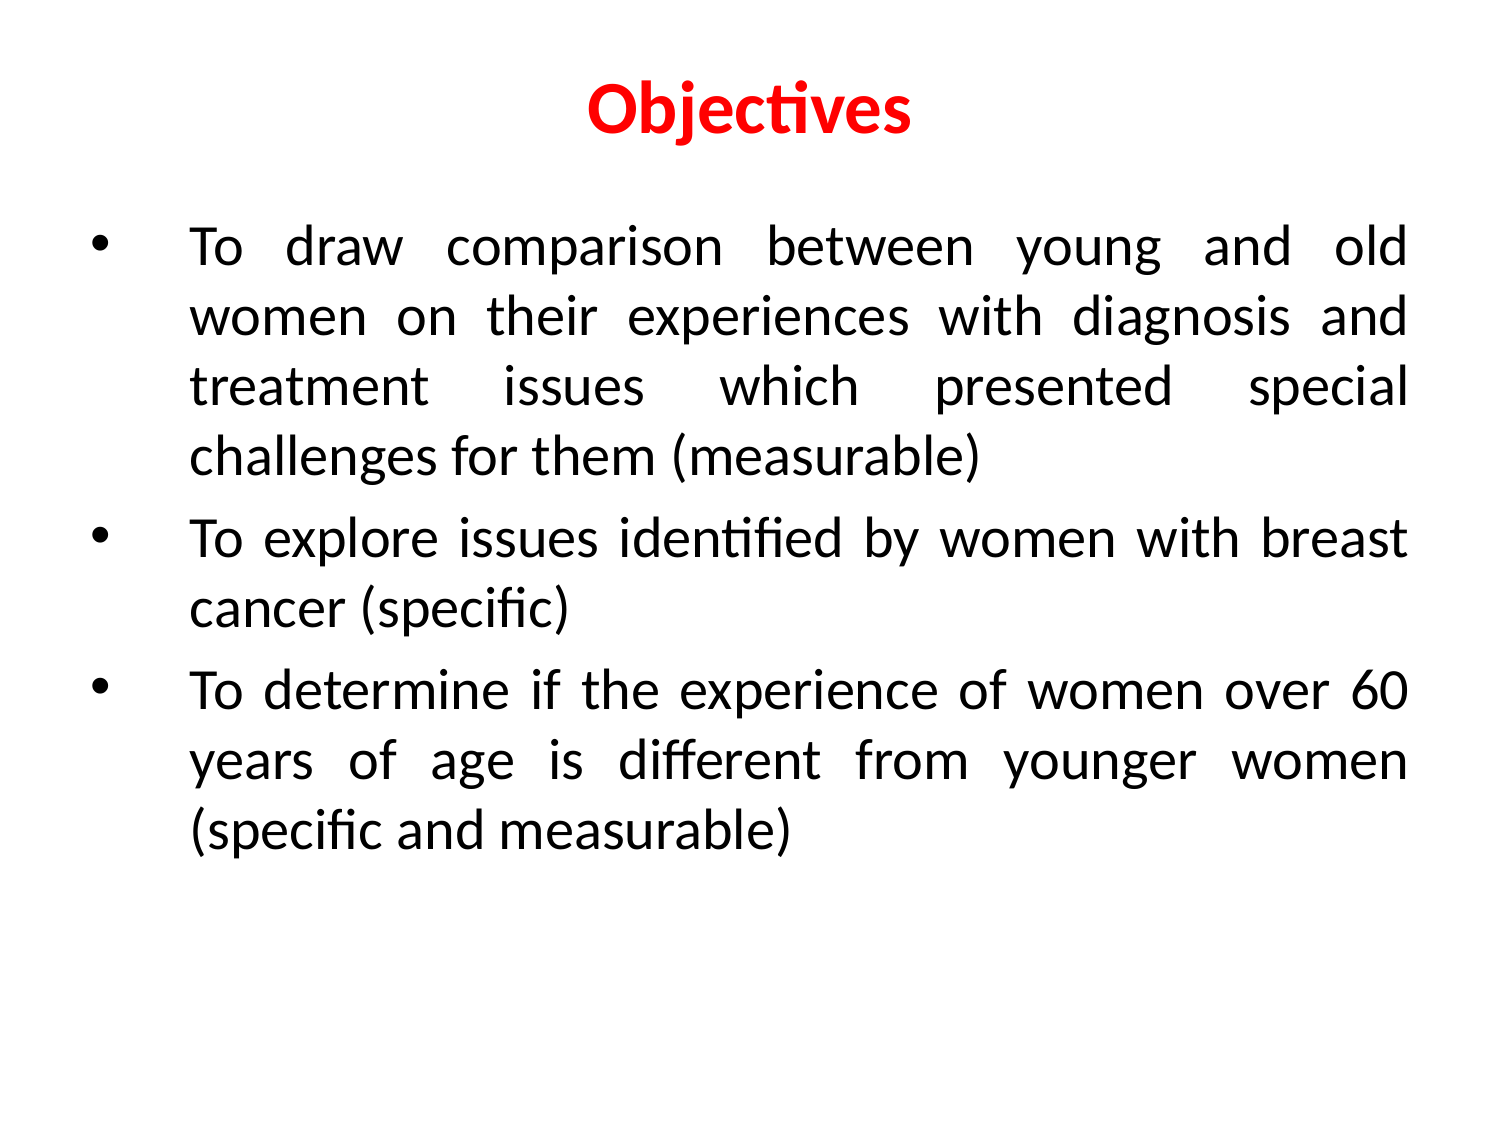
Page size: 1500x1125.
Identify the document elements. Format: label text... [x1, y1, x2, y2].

list To draw comparison between young and old women on their experiences with diagnosis and treatment issues which presented special challenges for them (measurable) To explore issues identified by women with breast cancer (specific) To determine if the experience of women over 60 years of age is different from younger women (specific and measurable) [74, 199, 1426, 988]
title Objectives [74, 45, 1426, 163]
